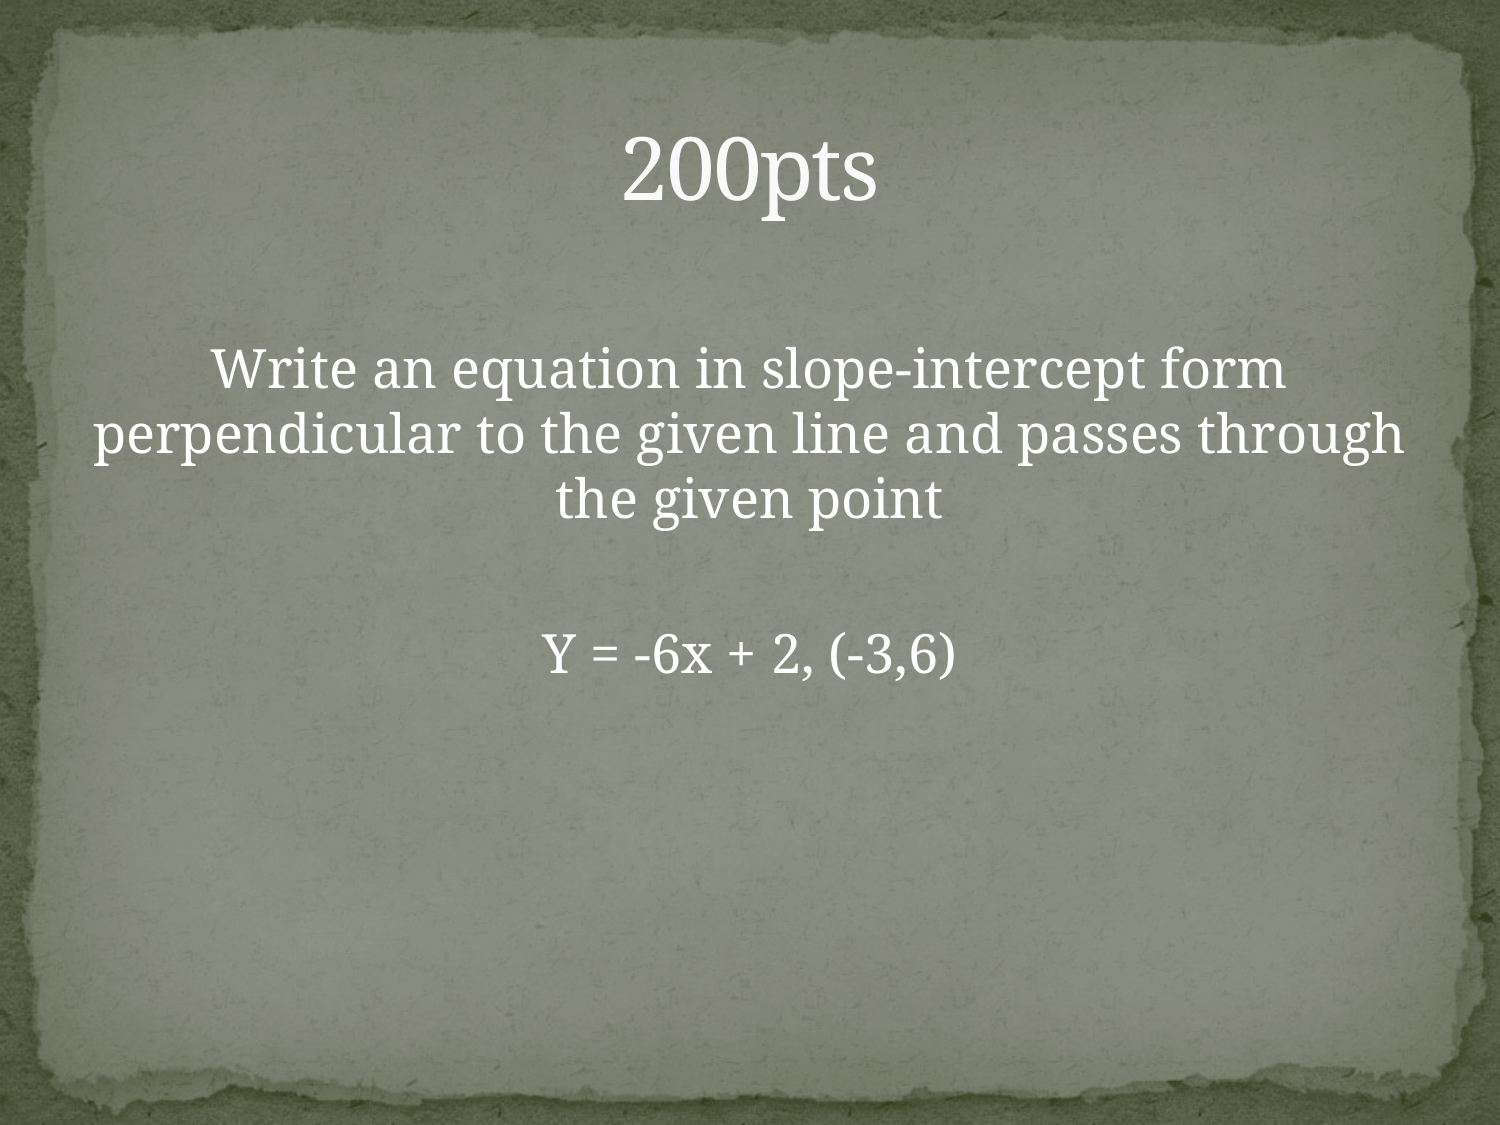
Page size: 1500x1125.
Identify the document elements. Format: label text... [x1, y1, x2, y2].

list Write an equation in slope-intercept form perpendicular to the given line and passes through the given point Y = -6x + 2, (-3,6) [75, 249, 1425, 1000]
title 200pts [74, 24, 1425, 225]
